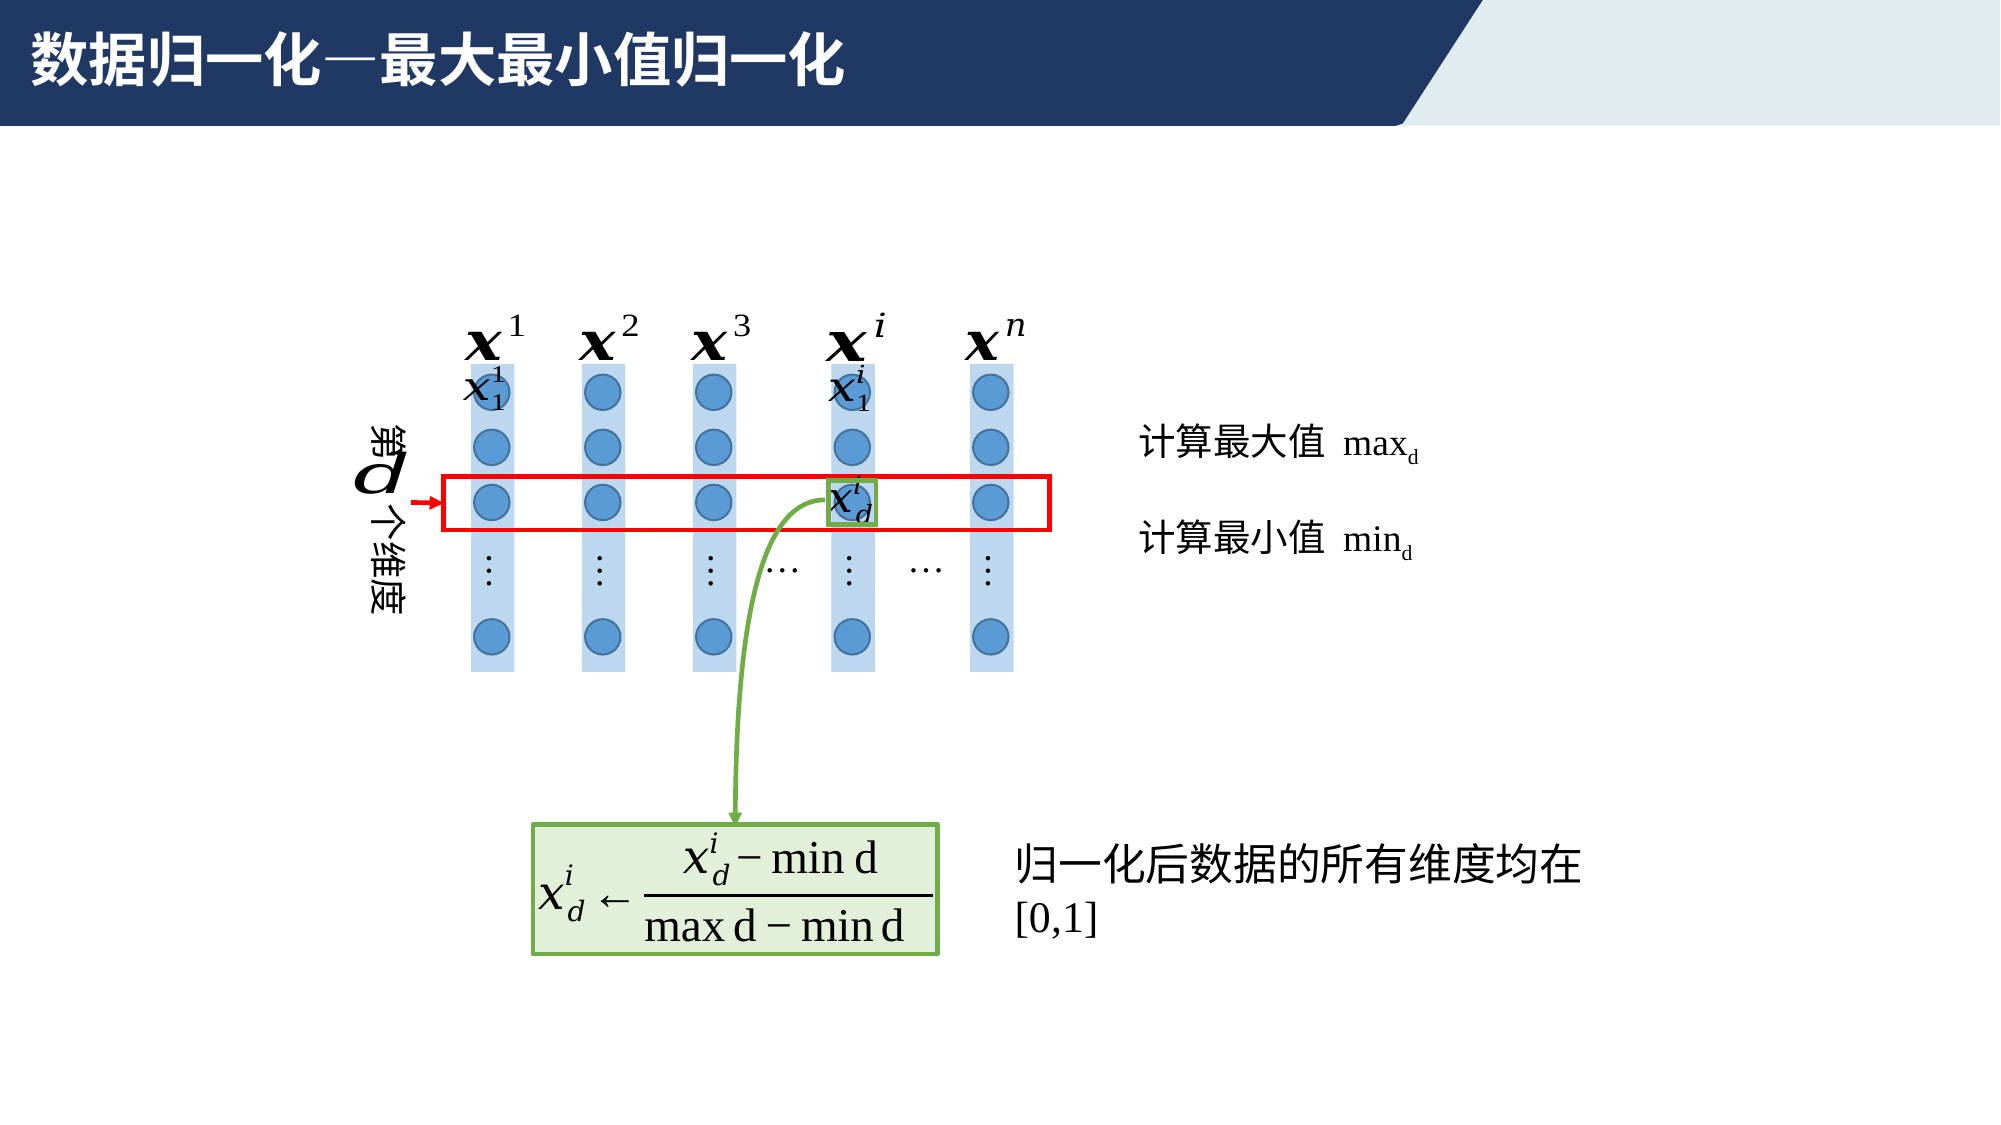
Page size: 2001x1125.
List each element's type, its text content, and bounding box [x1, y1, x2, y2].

text_box [747, 475, 831, 531]
text_box [1024, 475, 1051, 531]
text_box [581, 363, 636, 672]
text_box 计算最大值 maxd 计算最小值 mind [1123, 410, 1726, 573]
text_box 归一化后数据的所有维度均在[0,1] [999, 829, 1600, 949]
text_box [692, 363, 747, 672]
text_box [886, 475, 970, 531]
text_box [831, 363, 886, 672]
text_box … [892, 531, 970, 588]
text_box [470, 363, 525, 672]
text_box [827, 480, 831, 525]
text_box [525, 475, 581, 531]
text_box [443, 475, 470, 531]
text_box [735, 499, 825, 827]
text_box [970, 363, 1024, 672]
text_box [636, 475, 692, 531]
text_box 第 个维度 [343, 408, 420, 652]
title 数据归一化—最大最小值归一化 [15, 0, 1741, 172]
